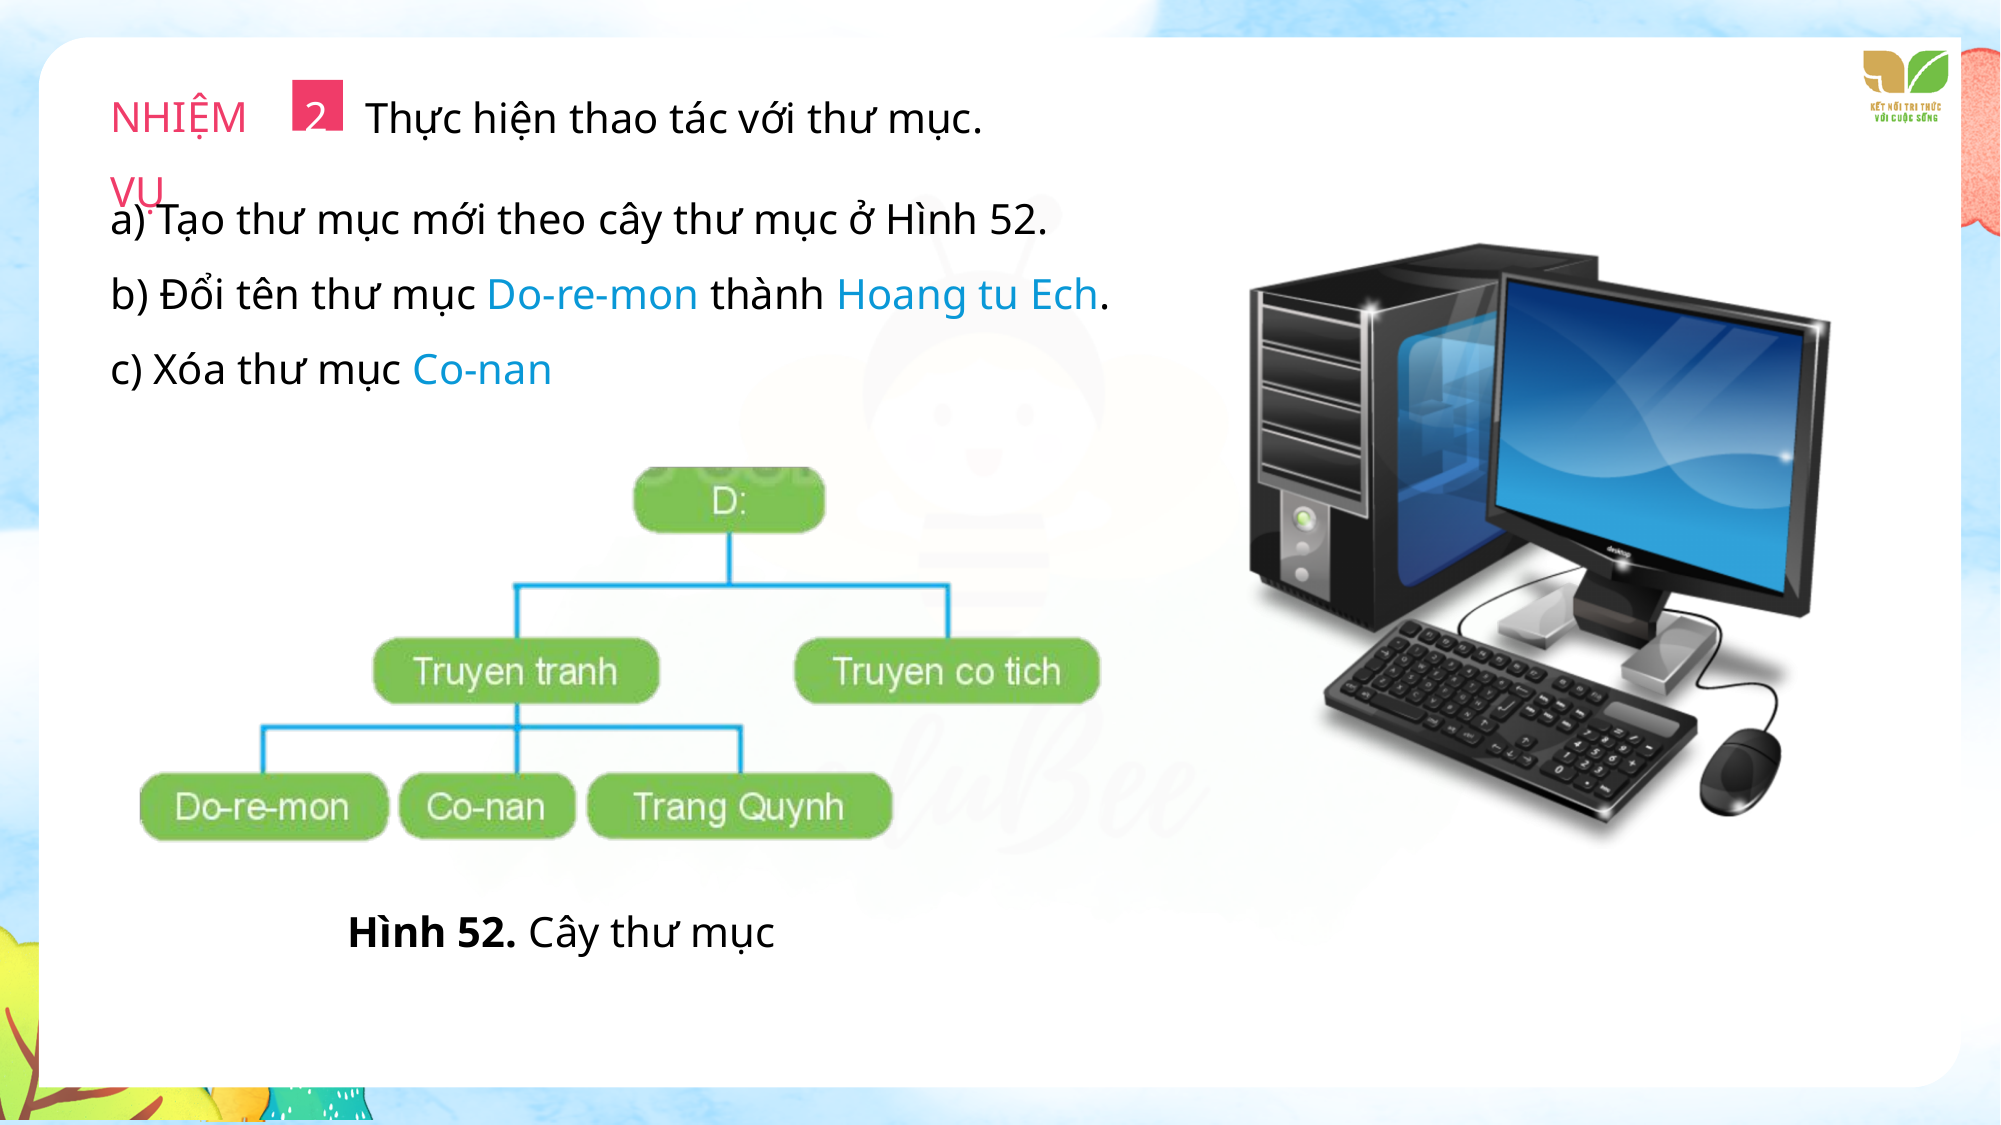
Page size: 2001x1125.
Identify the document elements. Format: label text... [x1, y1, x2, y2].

picture [0, 0, 2001, 1125]
text_box a) Tạo thư mục mới theo cây thư mục ở Hình 52. b) Đổi tên thư mục Do-re-mon thành Hoang tu Ech. c) Xóa thư mục Co-nan [95, 160, 1905, 401]
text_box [134, 461, 1113, 965]
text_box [95, 58, 346, 140]
text_box Thực hiện thao tác với thư mục. [350, 58, 1905, 149]
